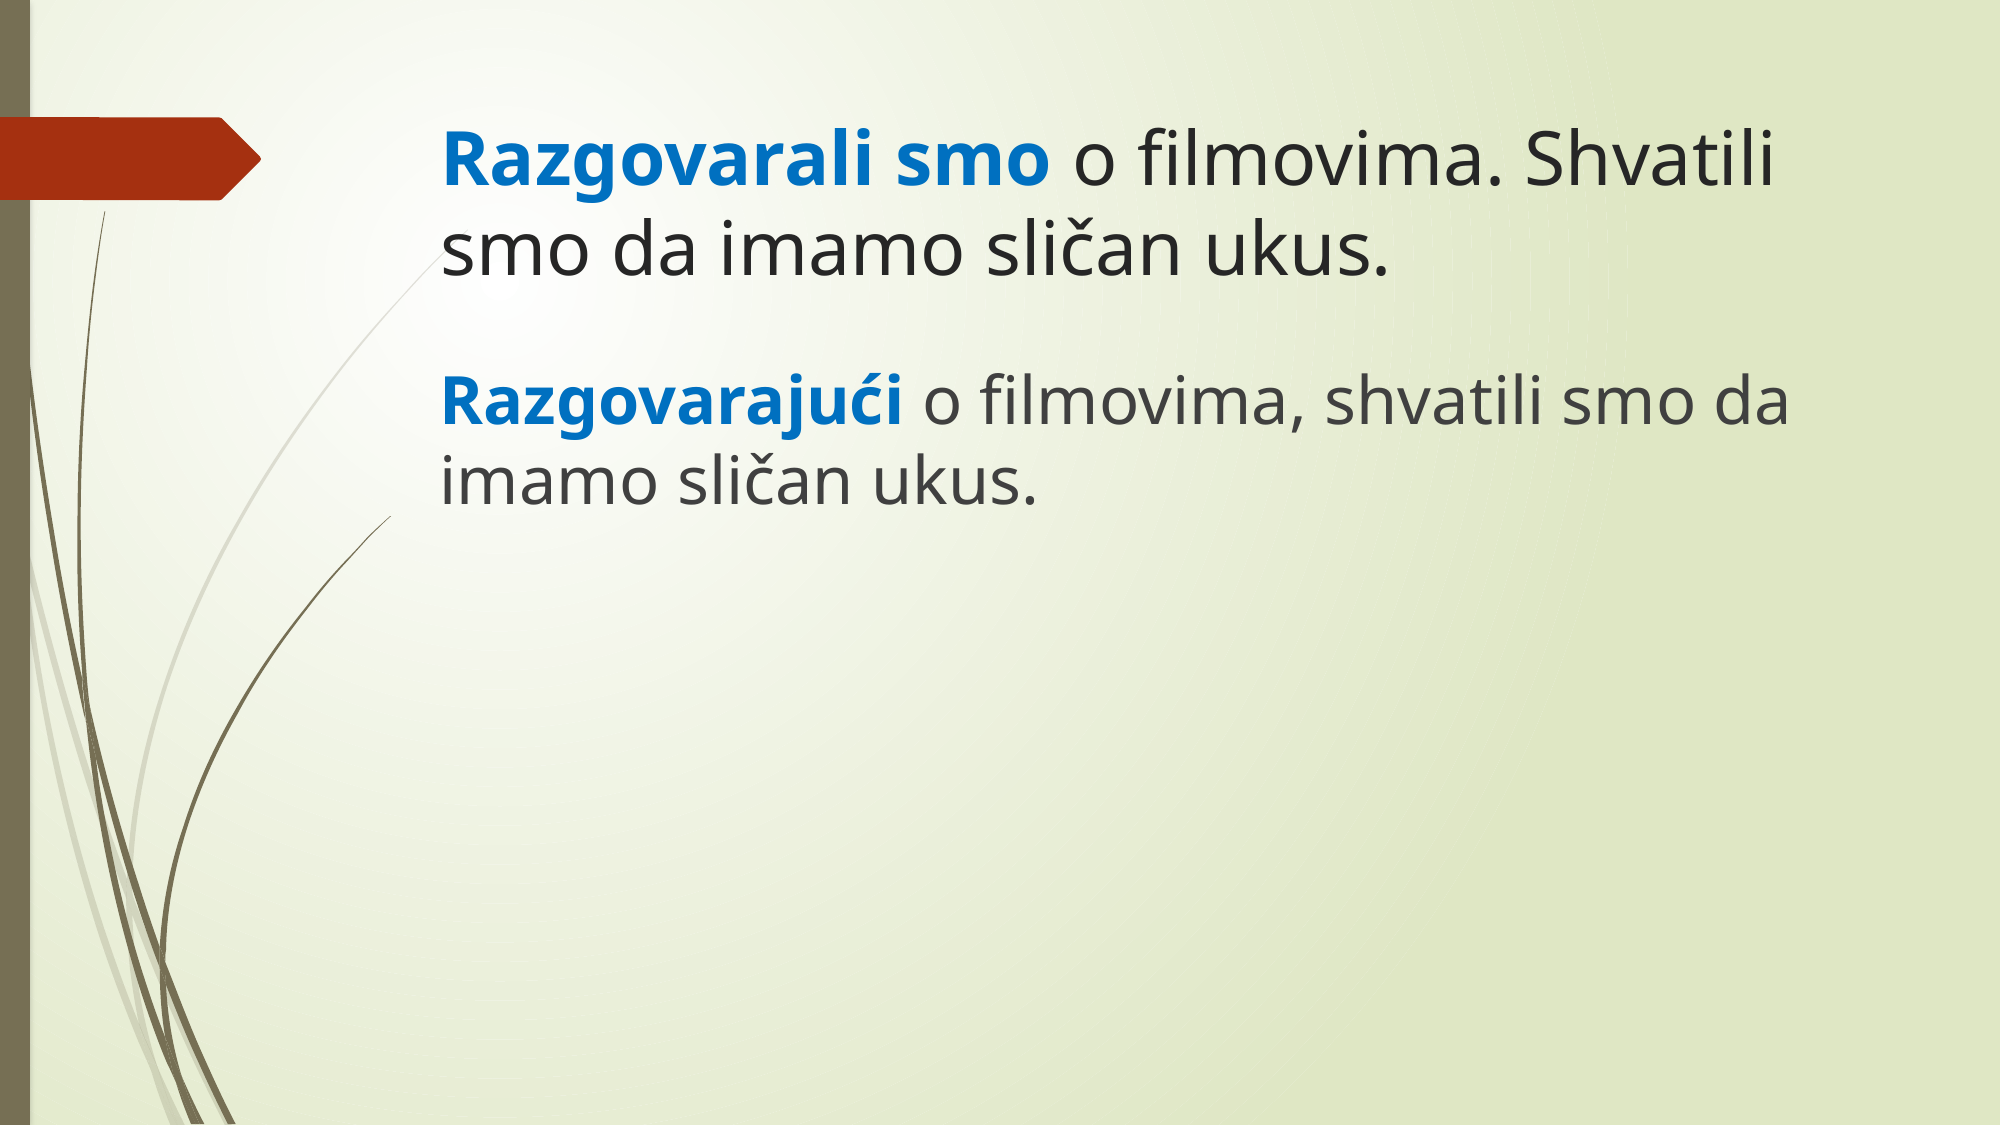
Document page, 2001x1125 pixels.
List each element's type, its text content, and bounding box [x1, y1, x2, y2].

title Razgovarali smo o filmovima. Shvatili smo da imamo sličan ukus. [425, 102, 1888, 313]
list Razgovarajući o filmovima, shvatili smo da imamo sličan ukus. [424, 350, 1888, 970]
